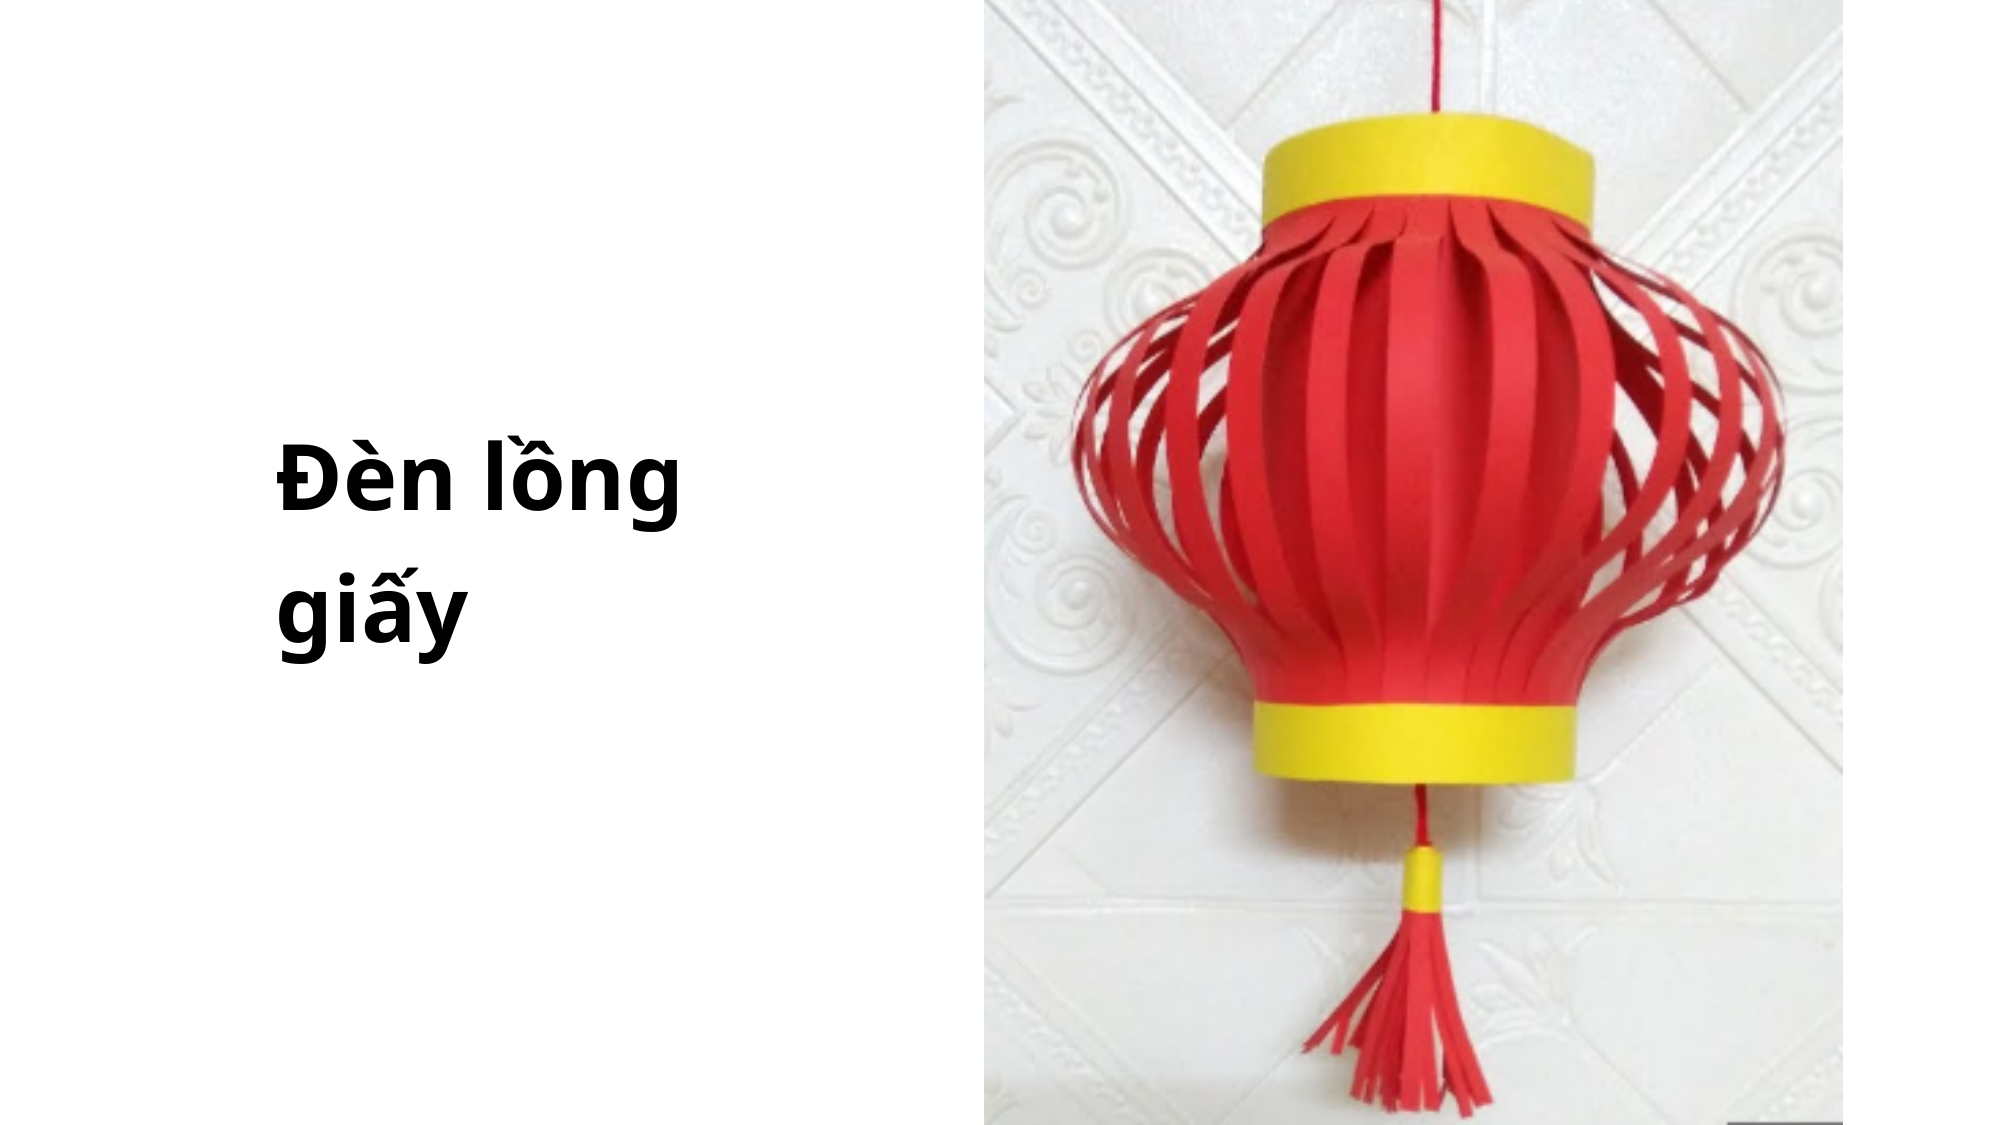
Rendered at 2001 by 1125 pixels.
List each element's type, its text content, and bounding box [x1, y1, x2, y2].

picture [984, 0, 1843, 1125]
text_box Đèn lồng giấy [260, 143, 912, 915]
